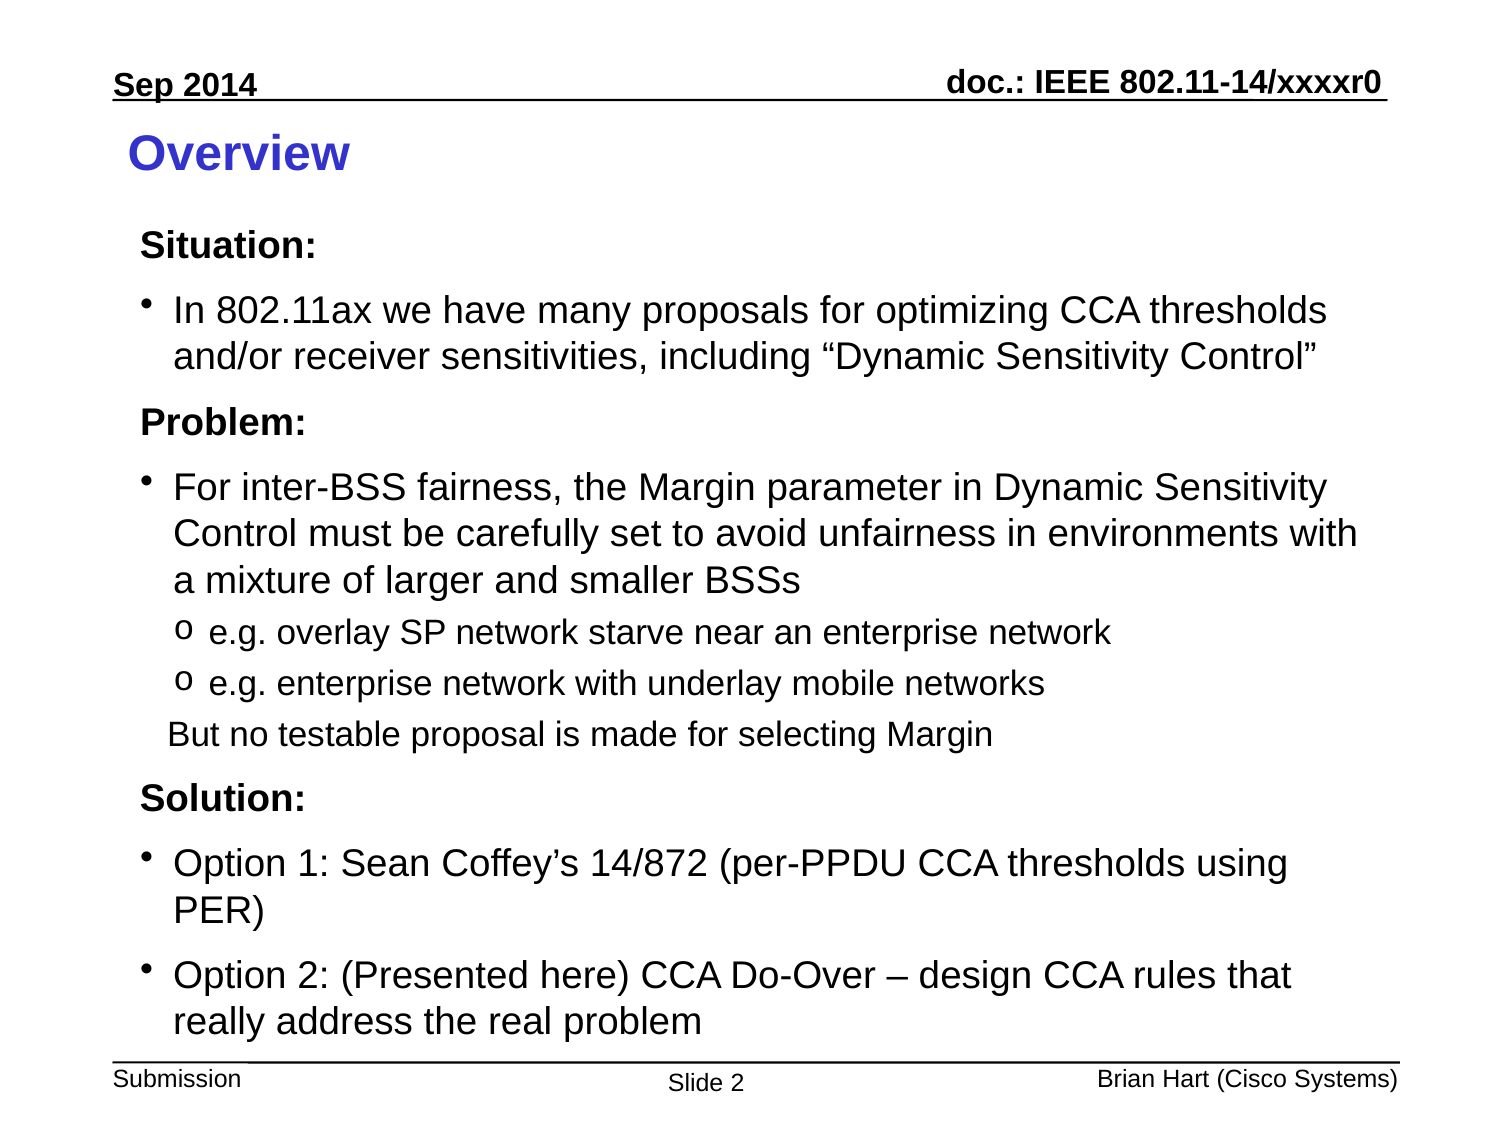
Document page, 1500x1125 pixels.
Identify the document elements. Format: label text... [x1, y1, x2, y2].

title Overview [112, 112, 1388, 288]
list Situation: In 802.11ax we have many proposals for optimizing CCA thresholds and/or receiver sensitivities, including “Dynamic Sensitivity Control” Problem: For inter-BSS fairness, the Margin parameter in Dynamic Sensitivity Control must be carefully set to avoid unfairness in environments with a mixture of larger and smaller BSSs e.g. overlay SP network starve near an enterprise network e.g. enterprise network with underlay mobile networks But no testable proposal is made for selecting Margin Solution: Option 1: Sean Coffey’s 14/872 (per-PPDU CCA thresholds using PER) Option 2: (Presented here) CCA Do-Over – design CCA rules that really address the real problem [125, 212, 1400, 1050]
